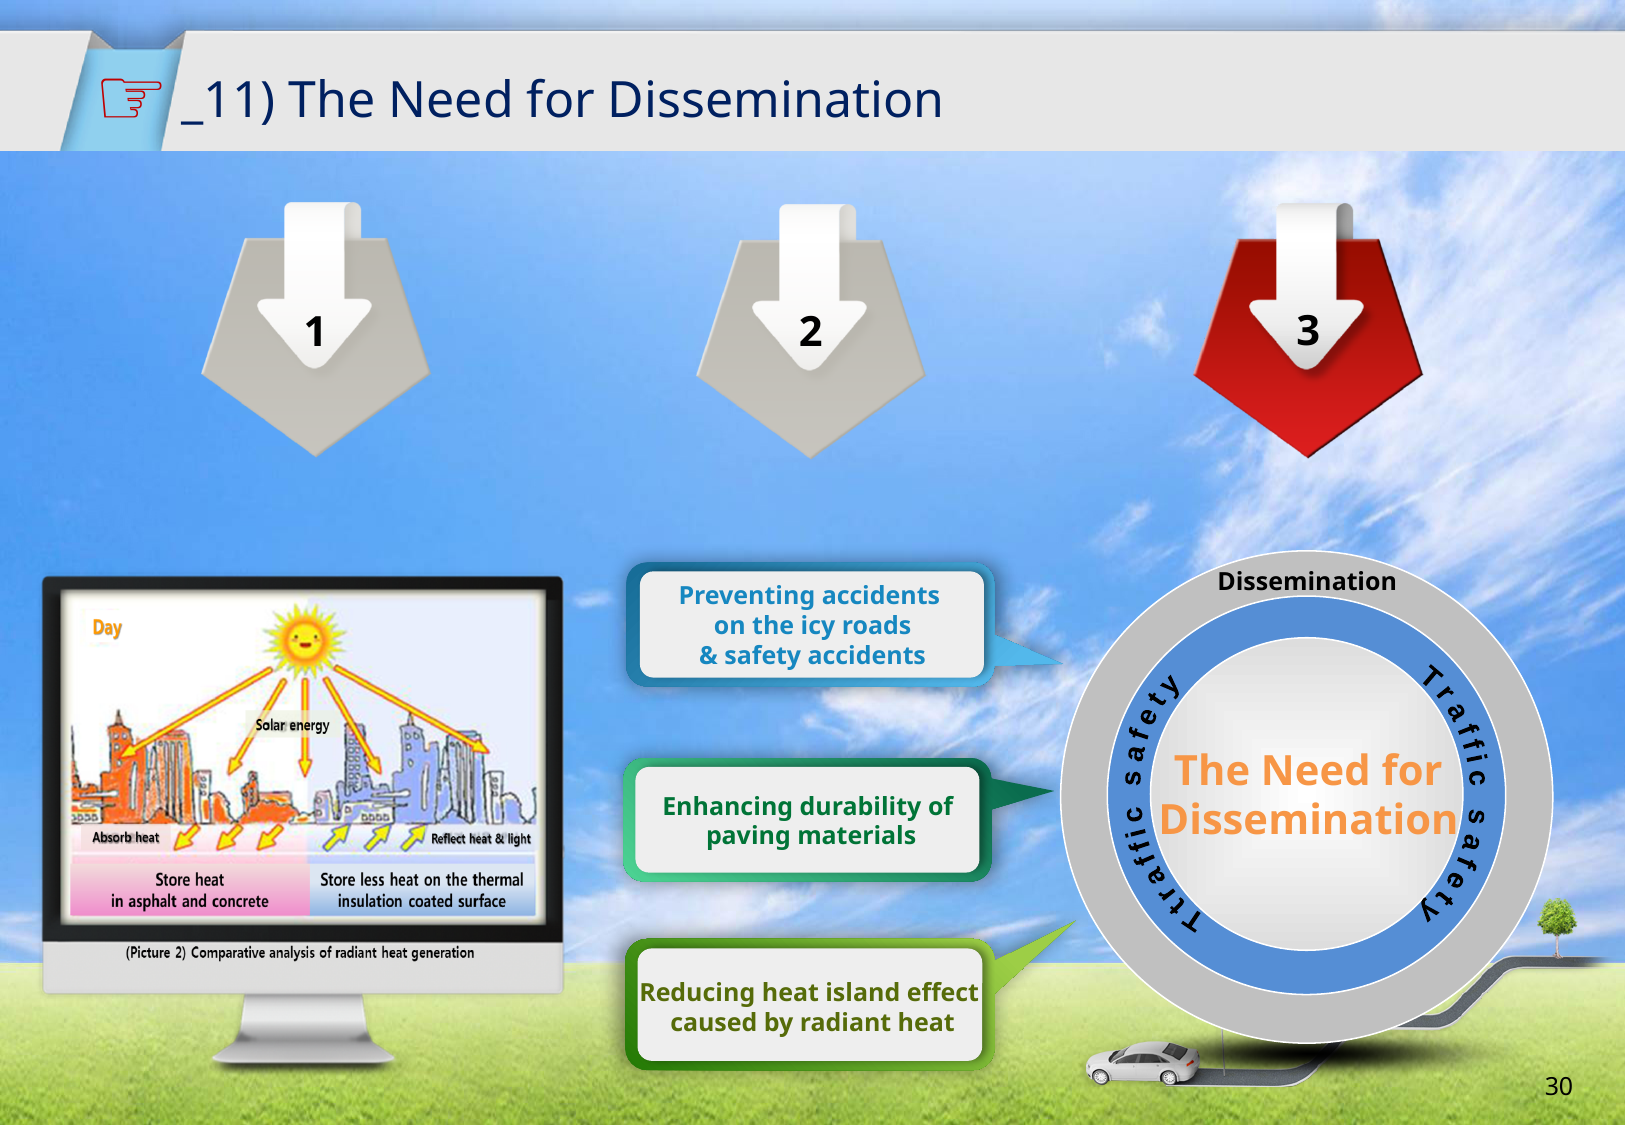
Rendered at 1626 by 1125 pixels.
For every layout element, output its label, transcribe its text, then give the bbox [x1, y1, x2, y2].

slide_number 30 [1209, 1057, 1589, 1118]
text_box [79, 35, 1498, 153]
picture [0, 0, 1625, 1125]
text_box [1187, 196, 1435, 463]
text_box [625, 938, 998, 1071]
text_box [1060, 550, 1554, 1080]
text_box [690, 197, 938, 464]
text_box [195, 196, 443, 462]
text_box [623, 757, 992, 882]
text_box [602, 562, 1024, 687]
